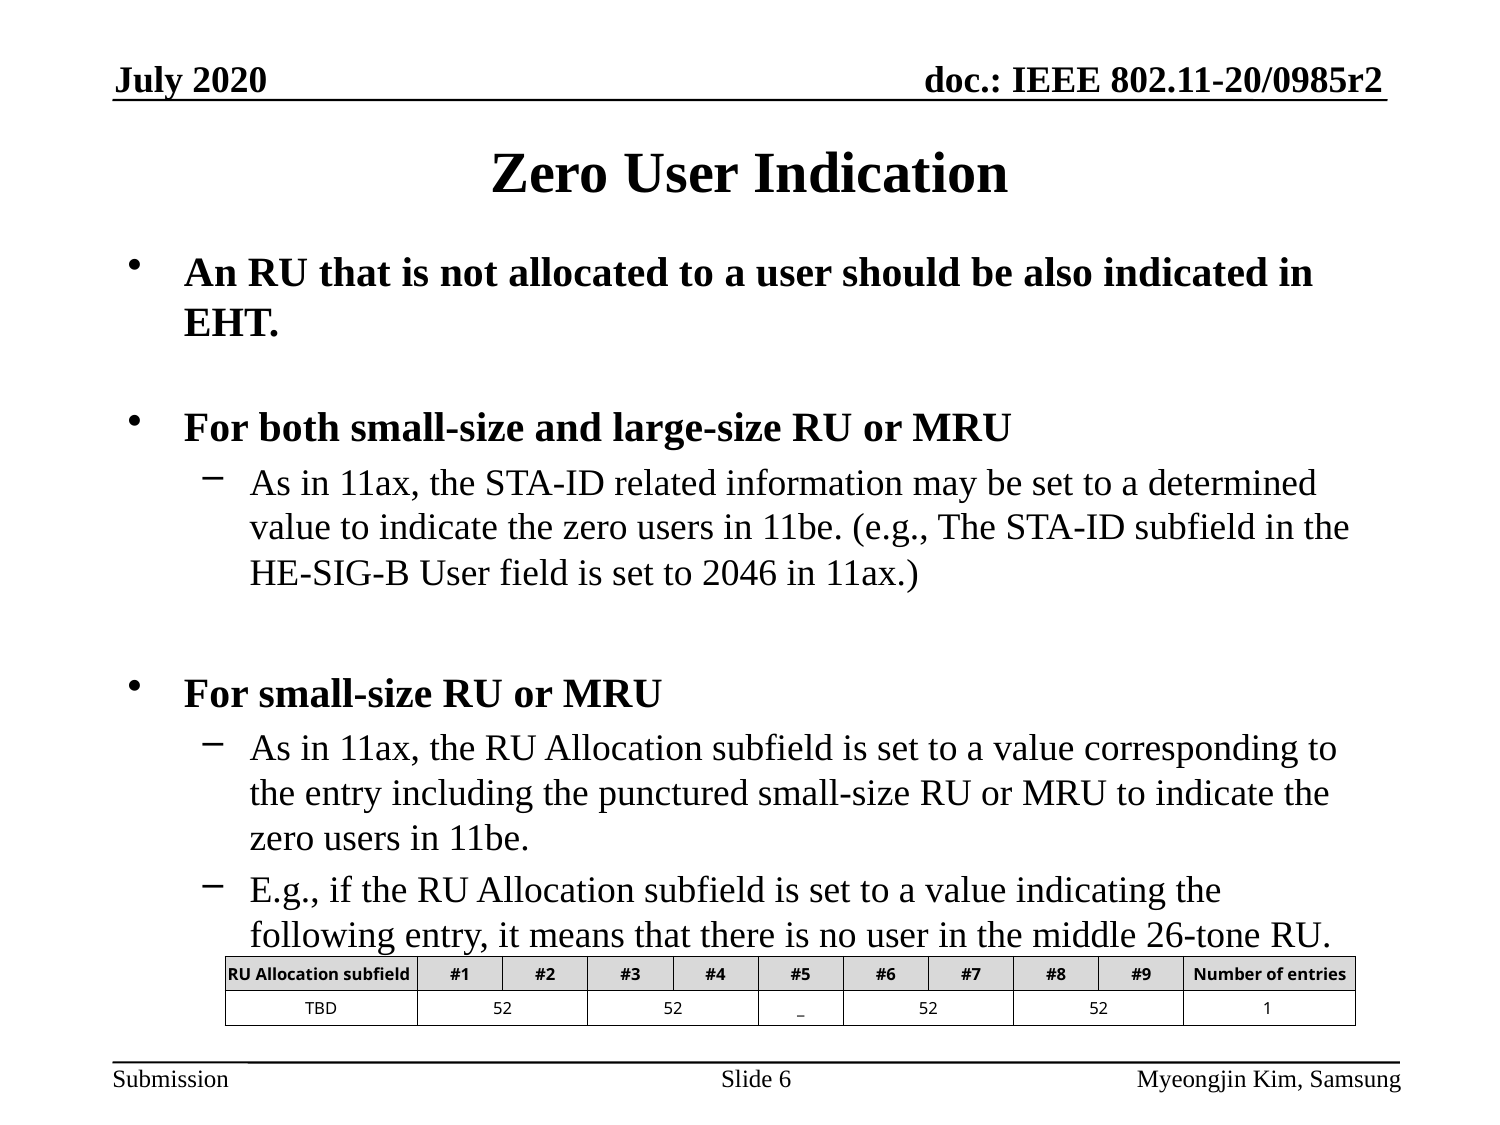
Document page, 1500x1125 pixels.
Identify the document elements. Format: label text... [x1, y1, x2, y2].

table_header Number of entries [1184, 957, 1355, 990]
list An RU that is not allocated to a user should be also indicated in EHT. For both small-size and large-size RU or MRU As in 11ax, the STA-ID related information may be set to a determined value to indicate the zero users in 11be. (e.g., The STA-ID subfield in the HE-SIG-B User field is set to 2046 in 11ax.) For small-size RU or MRU As in 11ax, the RU Allocation subfield is set to a value corresponding to the entry including the punctured small-size RU or MRU to indicate the zero users in 11be. E.g., if the RU Allocation subfield is set to a value indicating the following entry, it means that there is no user in the middle 26-tone RU. [112, 237, 1388, 1001]
table_cell 52 [1014, 991, 1183, 1025]
table_cell 52 [588, 991, 758, 1025]
table_cell 52 [418, 991, 587, 1025]
table_header #1 [418, 957, 502, 990]
table_cell 52 [844, 991, 1013, 1025]
table_header #3 [588, 957, 673, 990]
footer Myeongjin Kim, Samsung [1130, 1061, 1402, 1093]
title Zero User Indication [112, 112, 1388, 226]
table_header #7 [929, 957, 1013, 990]
table_header #2 [503, 957, 587, 990]
table_header #4 [674, 957, 758, 990]
table_header #5 [759, 957, 843, 990]
table_header #6 [844, 957, 928, 990]
table_cell TBD [226, 991, 417, 1025]
table_header #9 [1099, 957, 1183, 990]
table_header #8 [1014, 957, 1098, 990]
table_header RU Allocation subfield [226, 957, 417, 990]
slide_number Slide 6 [712, 1061, 800, 1093]
table_cell _ [759, 991, 843, 1025]
table_cell 1 [1184, 991, 1355, 1025]
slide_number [114, 54, 309, 101]
